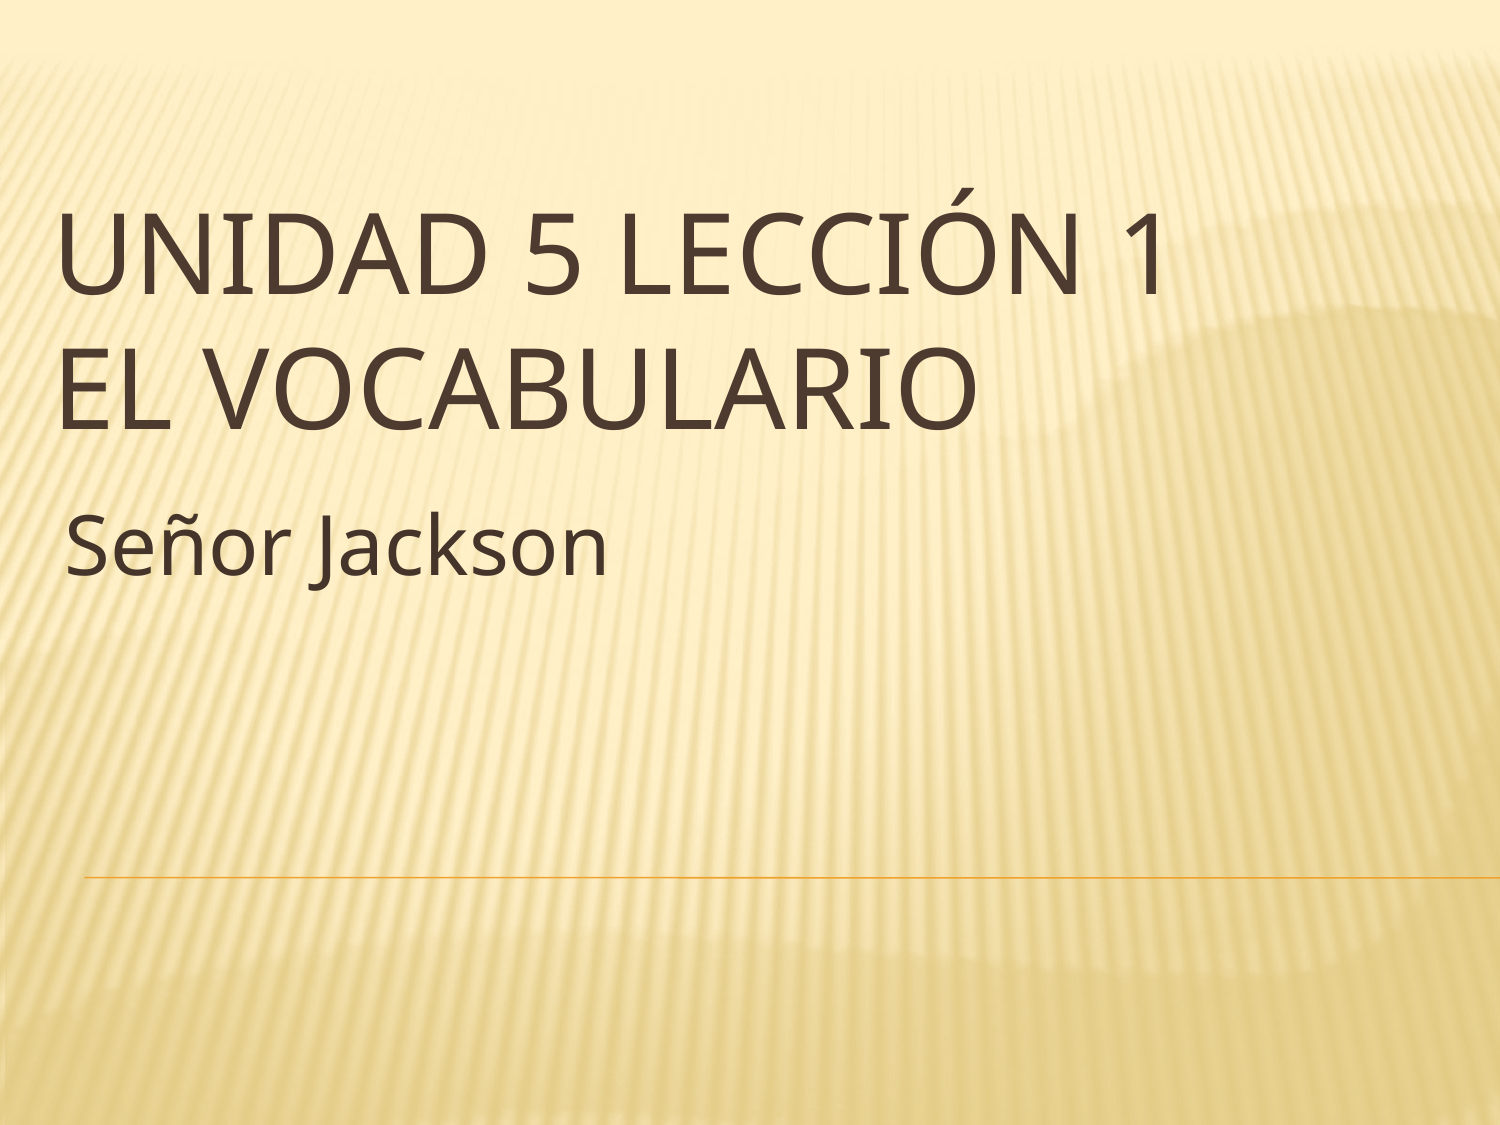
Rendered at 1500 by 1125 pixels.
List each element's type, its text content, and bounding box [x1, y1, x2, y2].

title Unidad 5 Lección 1 El Vocabulario [37, 174, 1425, 376]
subtitle Señor Jackson [50, 450, 1438, 600]
